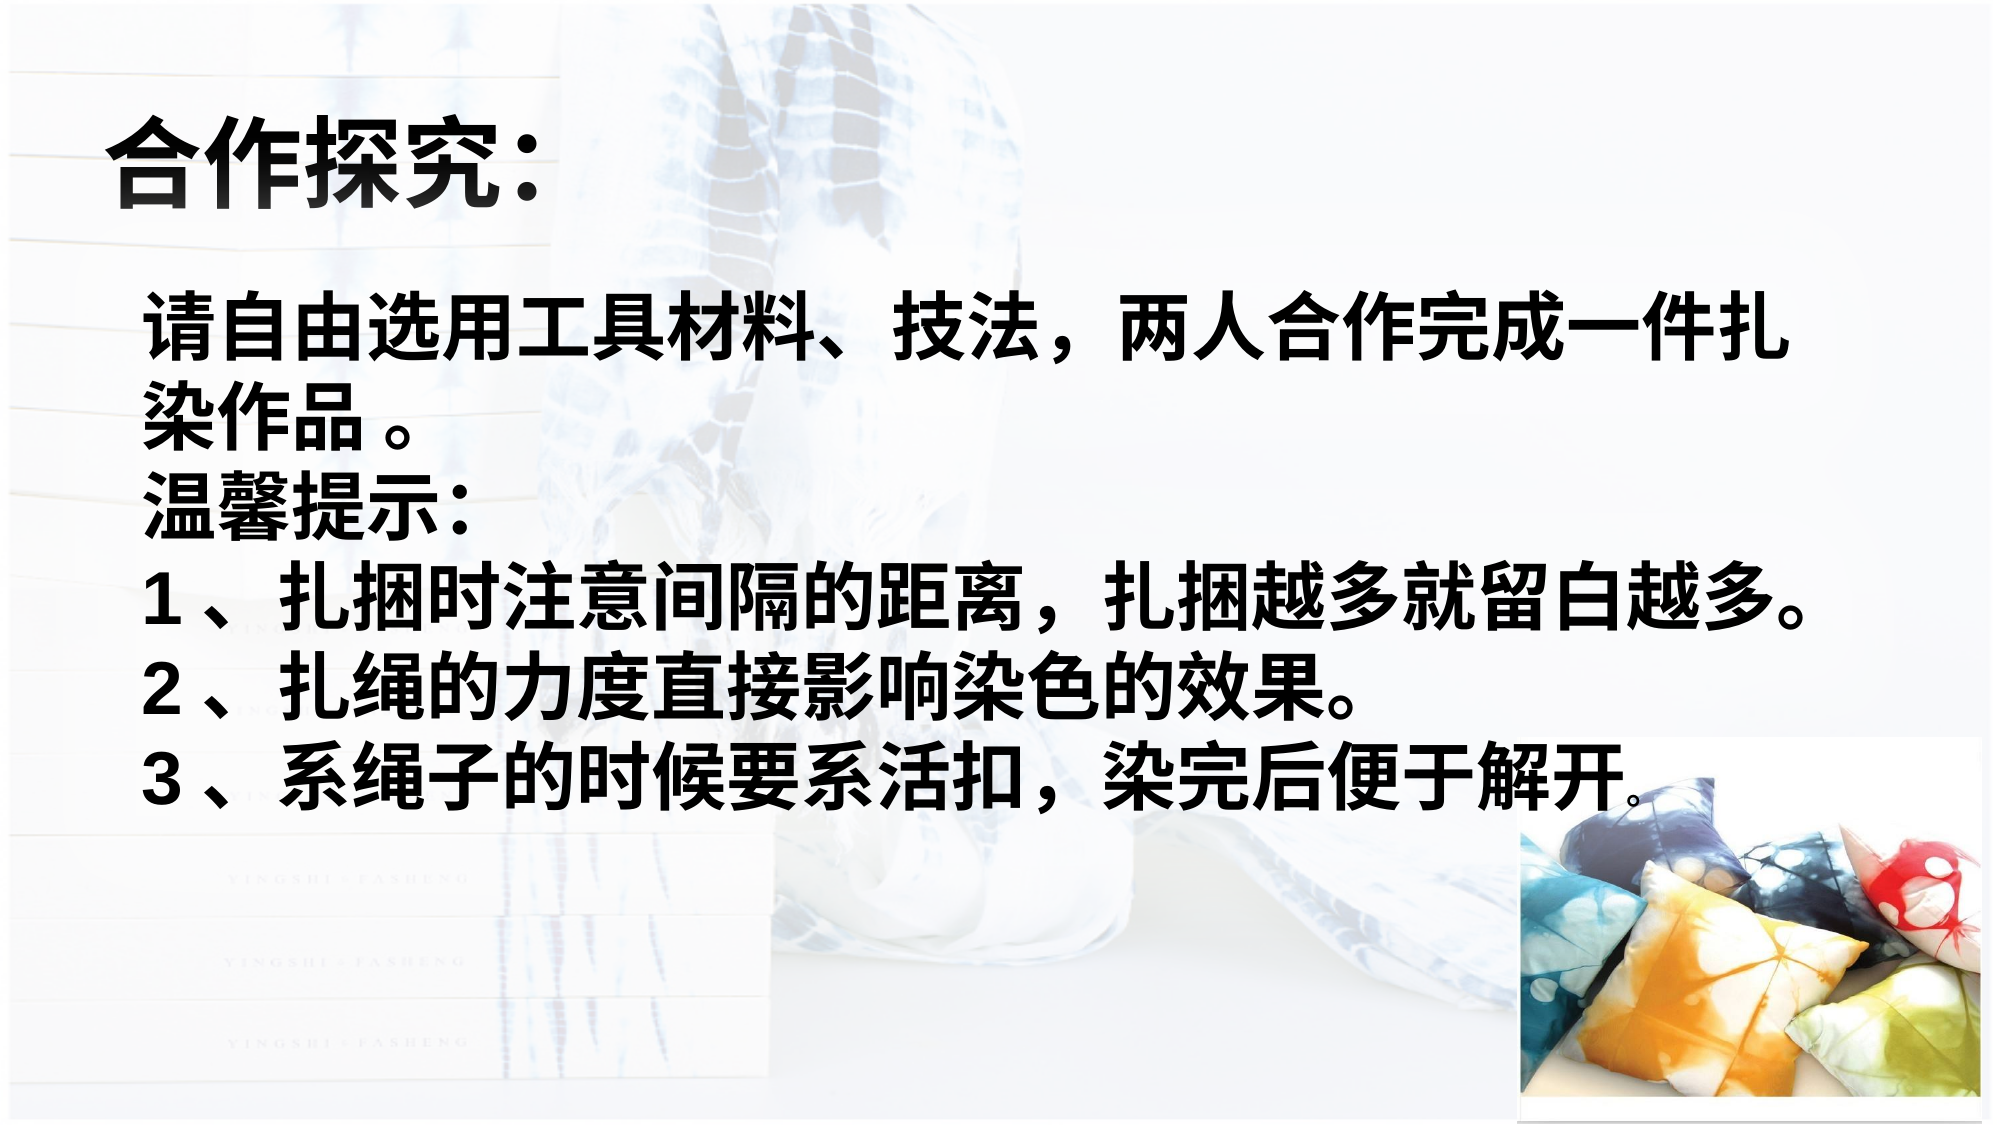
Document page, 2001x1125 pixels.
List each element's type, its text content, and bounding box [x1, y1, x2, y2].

text_box 请自由选用工具材料、技法，两人合作完成一件扎染作品 。 温馨提示： 1、扎捆时注意间隔的距离，扎捆越多就留白越多。 2、扎绳的力度直接影响染色的效果。 3、系绳子的时候要系活扣，染完后便于解开。 [127, 271, 1865, 827]
picture [1517, 737, 1982, 1124]
title 合作探究： [41, 66, 564, 159]
